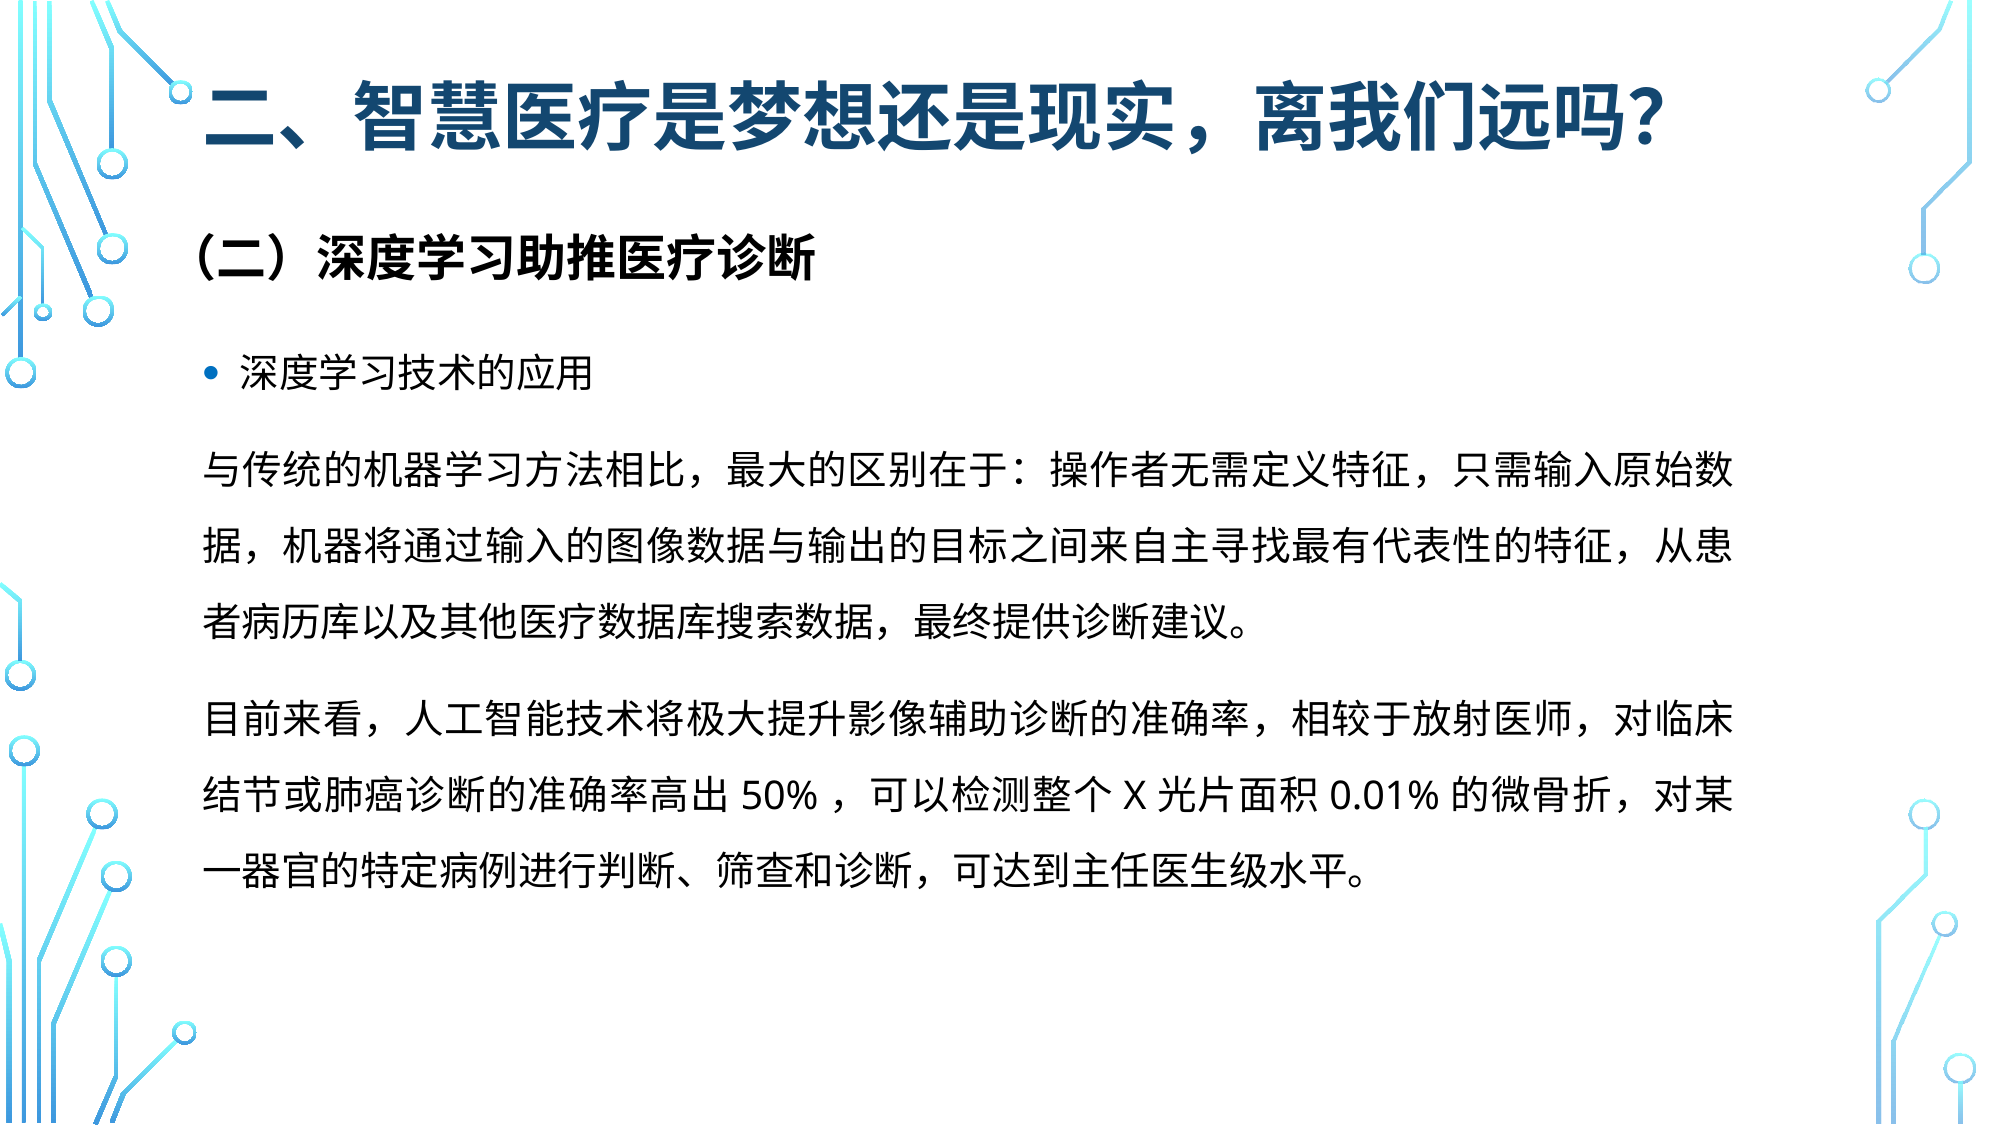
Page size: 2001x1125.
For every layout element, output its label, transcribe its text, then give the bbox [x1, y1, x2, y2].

text_box （二）深度学习助推医疗诊断 [151, 189, 832, 295]
list 深度学习技术的应用 与传统的机器学习方法相比，最大的区别在于：操作者无需定义特征，只需输入原始数据，机器将通过输入的图像数据与输出的目标之间来自主寻找最有代表性的特征，从患者病历库以及其他医疗数据库搜索数据，最终提供诊断建议。 目前来看，人工智能技术将极大提升影像辅助诊断的准确率，相较于放射医师，对临床结节或肺癌诊断的准确率高出50%，可以检测整个X光片面积0.01%的微骨折，对某一器官的特定病例进行判断、筛查和诊断，可达到主任医生级水平。 [187, 312, 1750, 843]
title 二、智慧医疗是梦想还是现实，离我们远吗？ [187, 0, 1813, 242]
